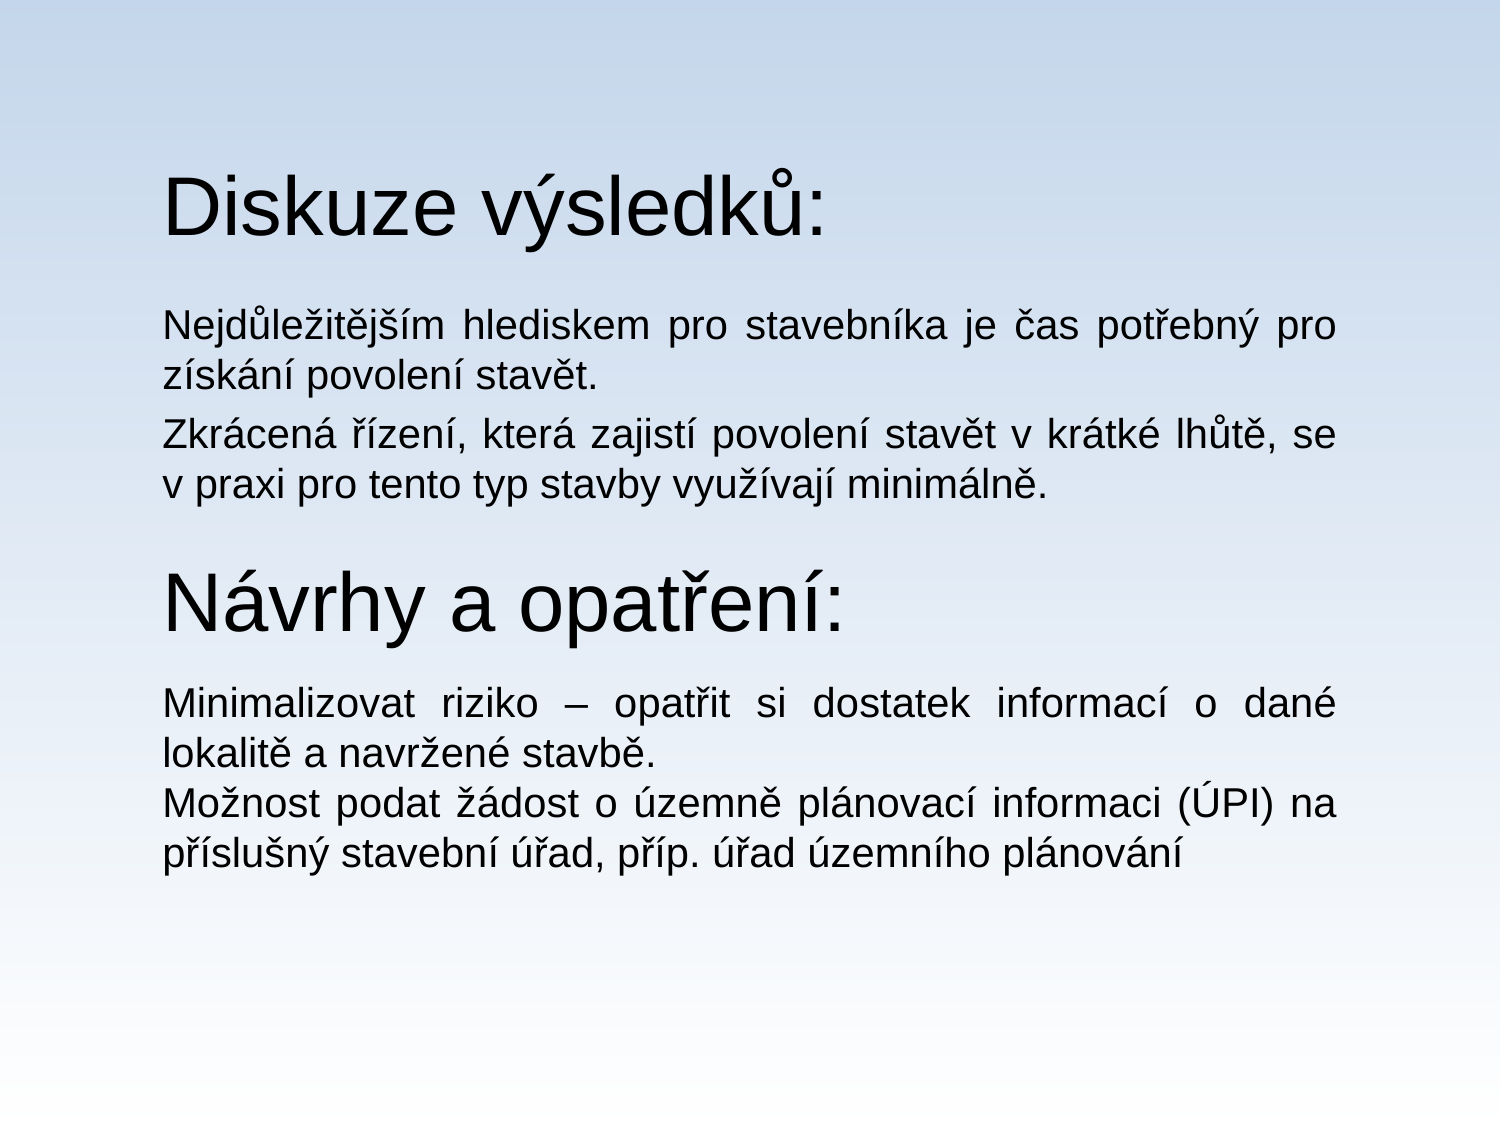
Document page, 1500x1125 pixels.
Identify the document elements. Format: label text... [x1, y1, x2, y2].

text_box Návrhy a opatření: [147, 540, 1365, 656]
text_box Nejdůležitějším hlediskem pro stavebníka je čas potřebný pro získání povolení stavět. [147, 290, 1353, 399]
text_box Zkrácená řízení, která zajistí povolení stavět v krátké lhůtě, se v praxi pro tento typ stavby využívají minimálně. [147, 399, 1353, 514]
text_box Diskuze výsledků: [147, 144, 1365, 260]
text_box Minimalizovat riziko – opatřit si dostatek informací o dané lokalitě a navržené stavbě. Možnost podat žádost o územně plánovací informaci (ÚPI) na příslušný stavební úřad, příp. úřad územního plánování [147, 668, 1353, 884]
